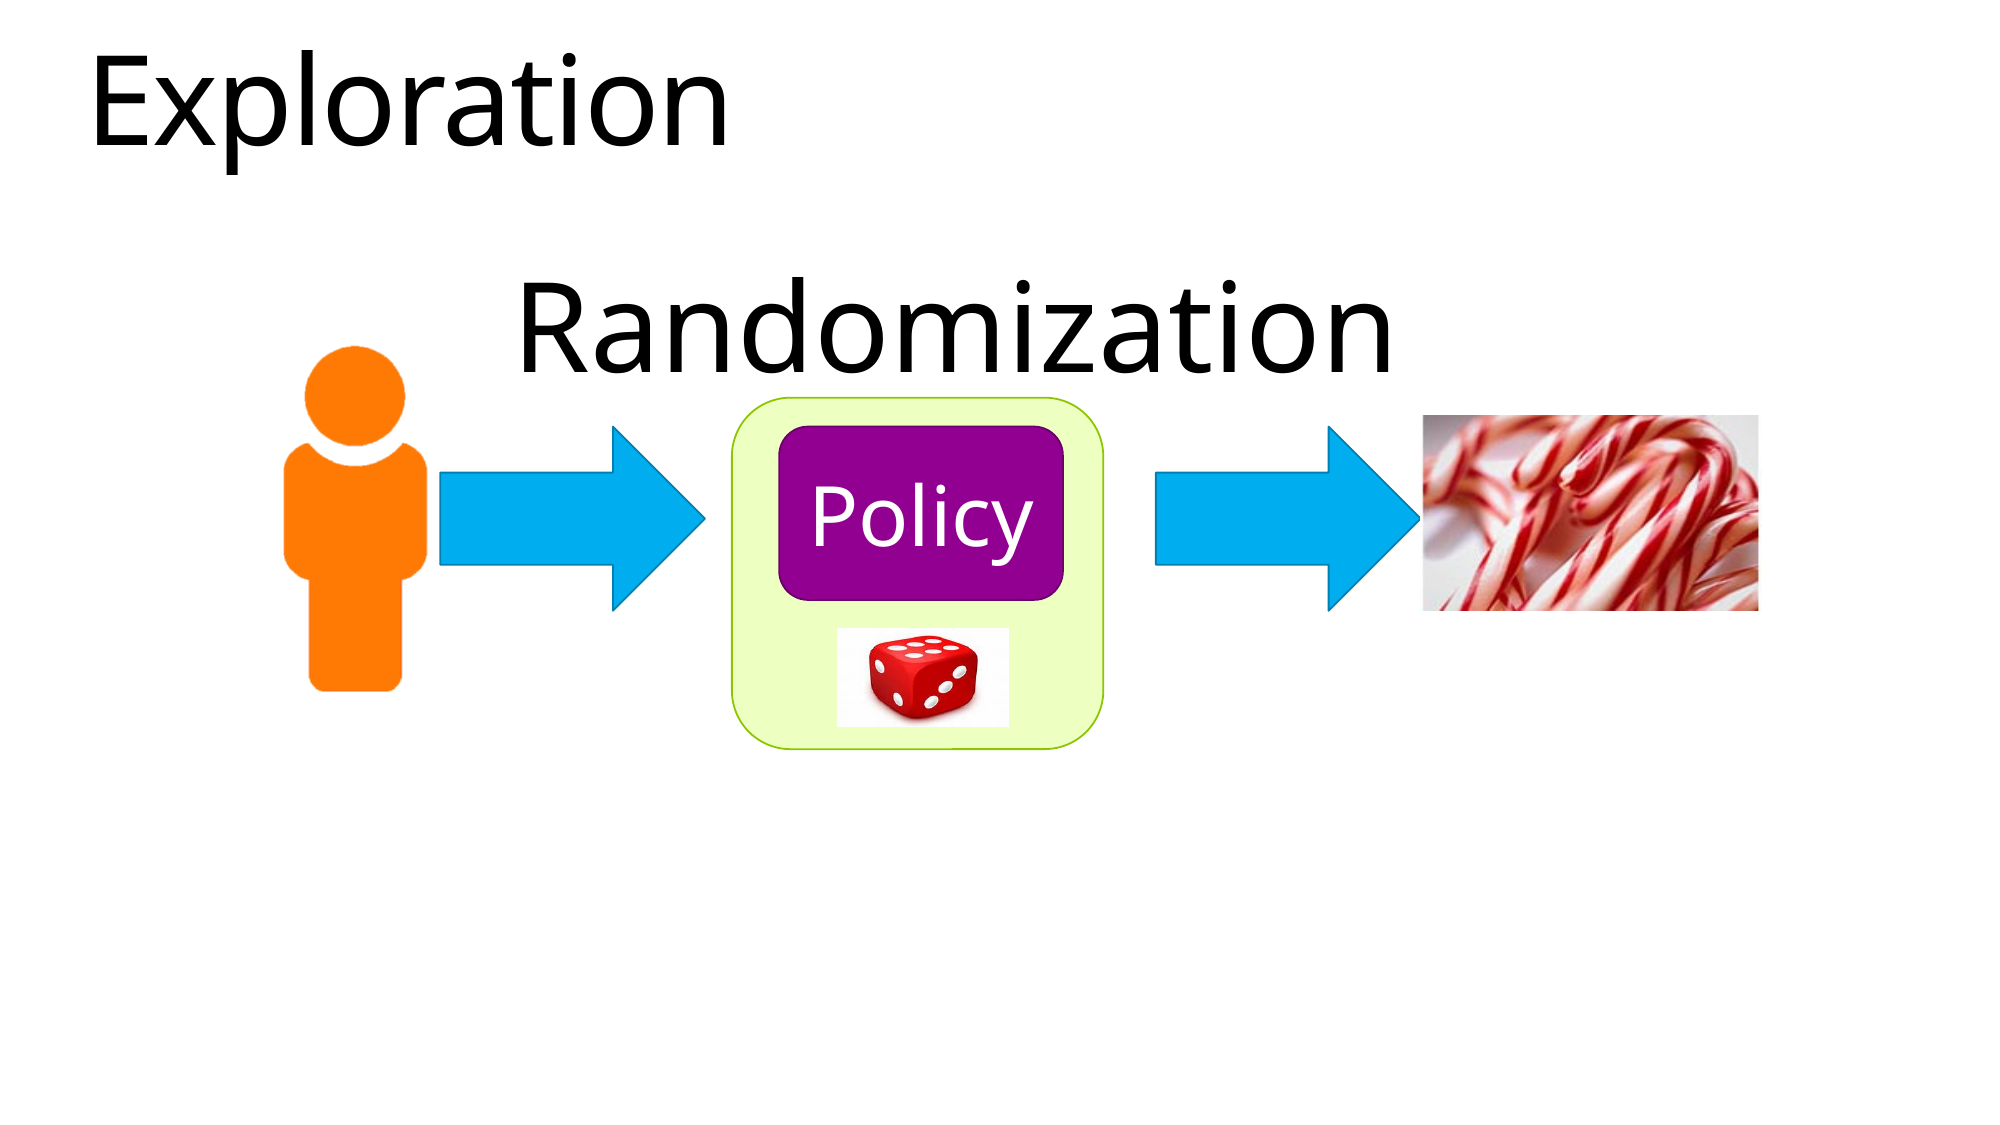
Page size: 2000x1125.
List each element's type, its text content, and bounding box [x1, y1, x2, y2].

picture [137, 316, 573, 722]
text_box Policy [778, 425, 1064, 601]
picture [837, 628, 1010, 727]
title Exploration [85, 37, 1914, 174]
text_box [573, 425, 706, 612]
picture [1420, 415, 1762, 612]
text_box [1154, 425, 1420, 612]
text_box [730, 406, 1105, 751]
text_box Randomization [497, 240, 1414, 406]
